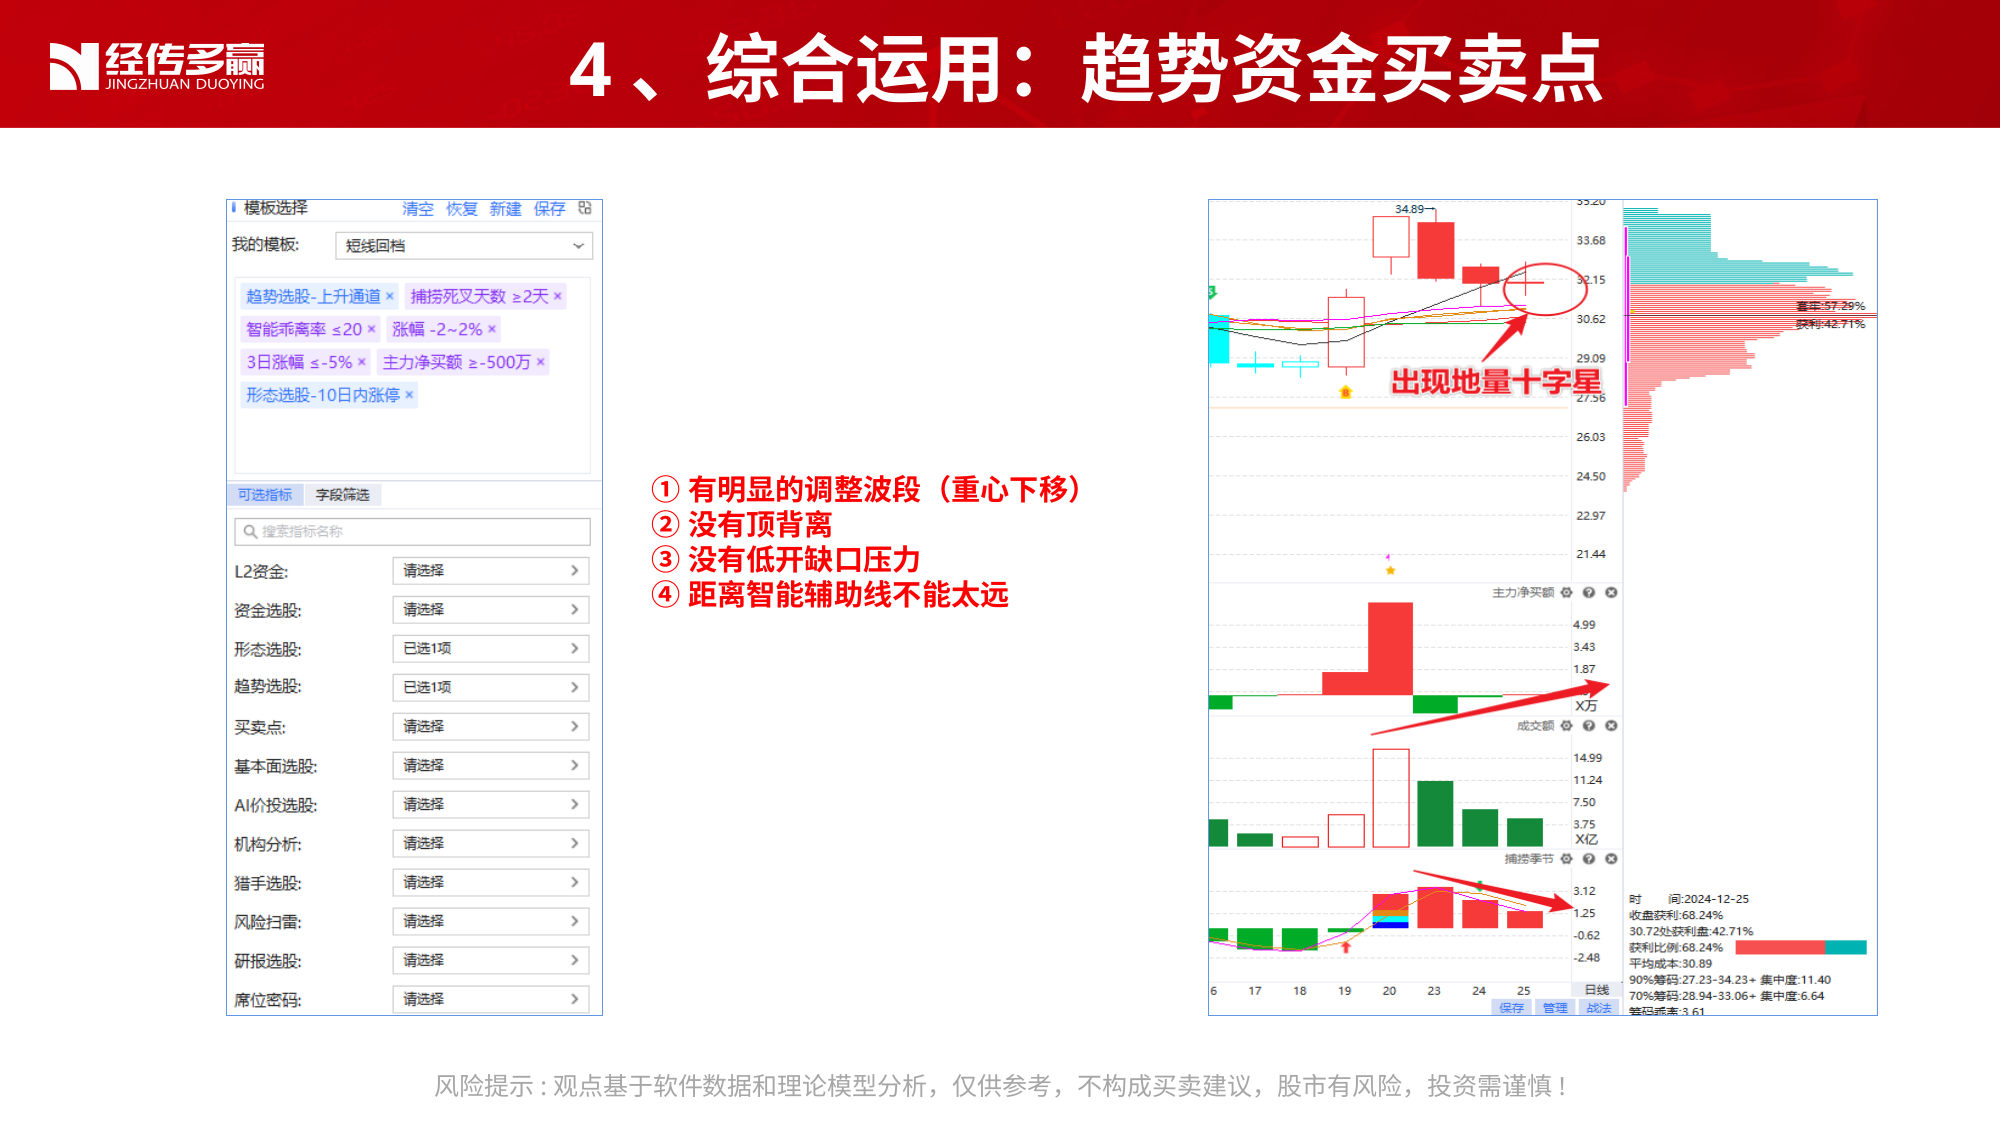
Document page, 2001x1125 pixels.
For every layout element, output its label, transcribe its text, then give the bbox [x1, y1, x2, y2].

picture [1208, 199, 1878, 1016]
picture [0, 0, 2000, 127]
picture [226, 199, 603, 1016]
text_box ①有明显的调整波段（重心下移） ②没有顶背离 ③没有低开缺口压力 ④距离智能辅助线不能太远 [637, 463, 1208, 619]
text_box 4、综合运用：趋势资金买卖点 [461, 14, 1714, 123]
text_box 风险提示:观点基于软件数据和理论模型分析，仅供参考，不构成买卖建议，股市有风险，投资需谨慎! [0, 1063, 2000, 1109]
